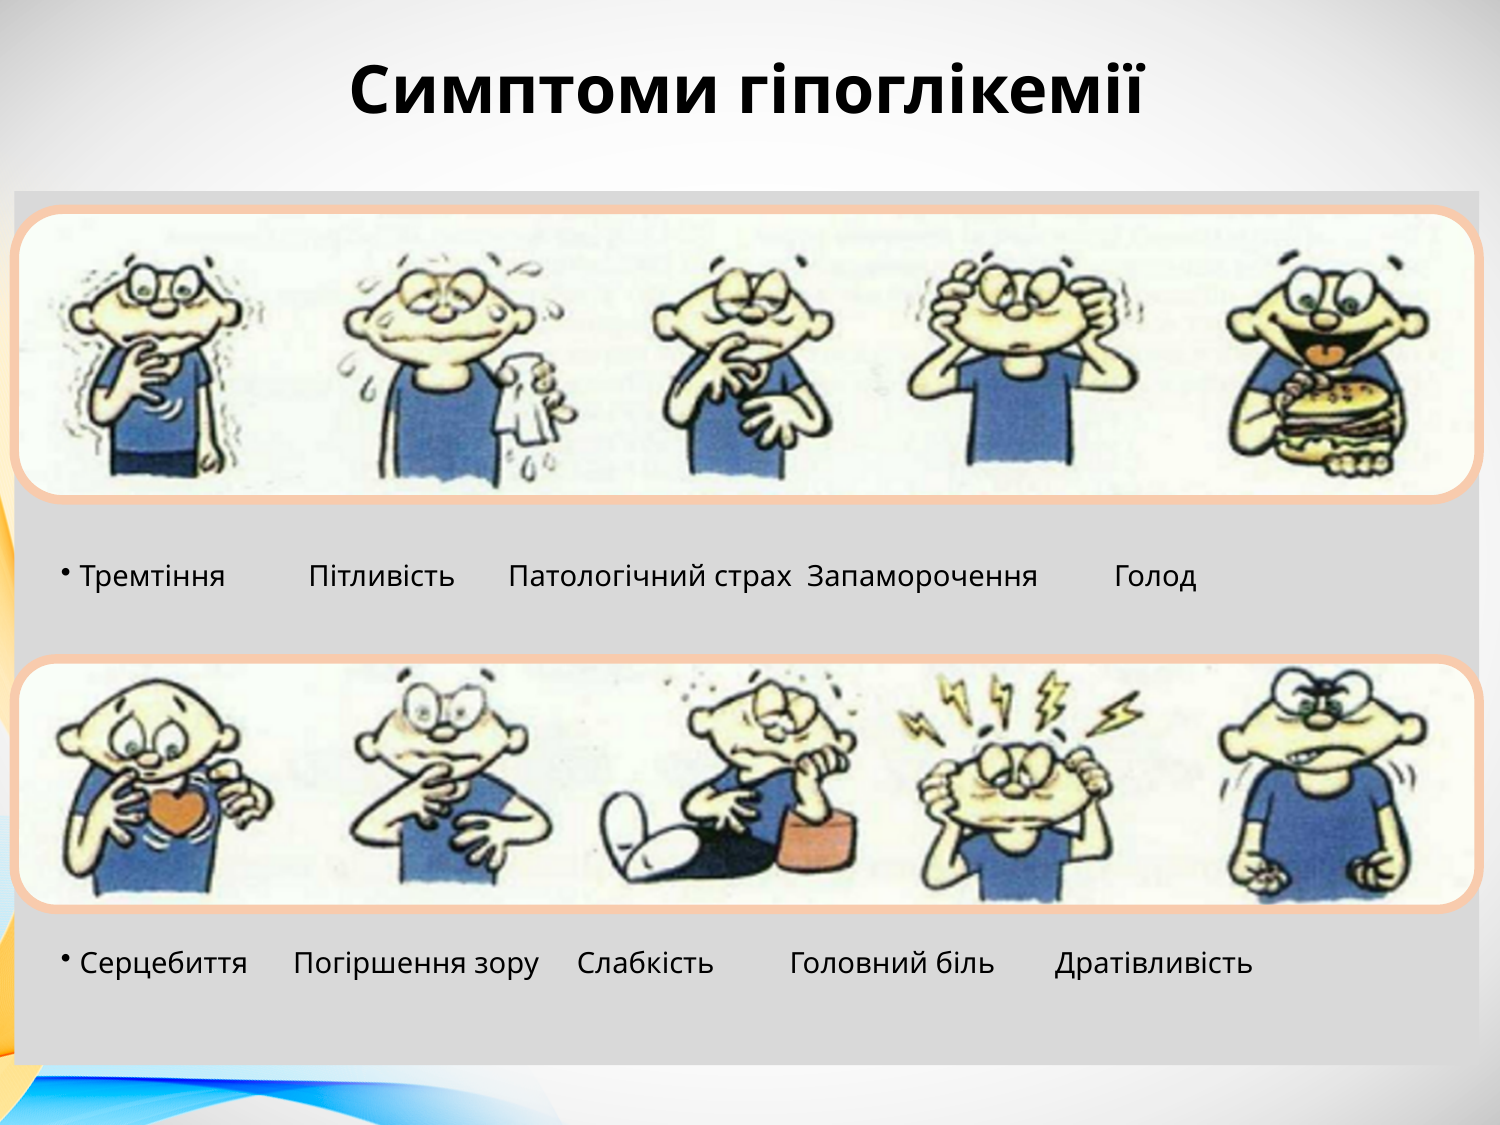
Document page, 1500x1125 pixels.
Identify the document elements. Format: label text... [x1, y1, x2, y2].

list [14, 191, 1480, 1066]
text_box Симптоми гіпоглікемії [333, 39, 1160, 134]
picture [0, 0, 1500, 1125]
